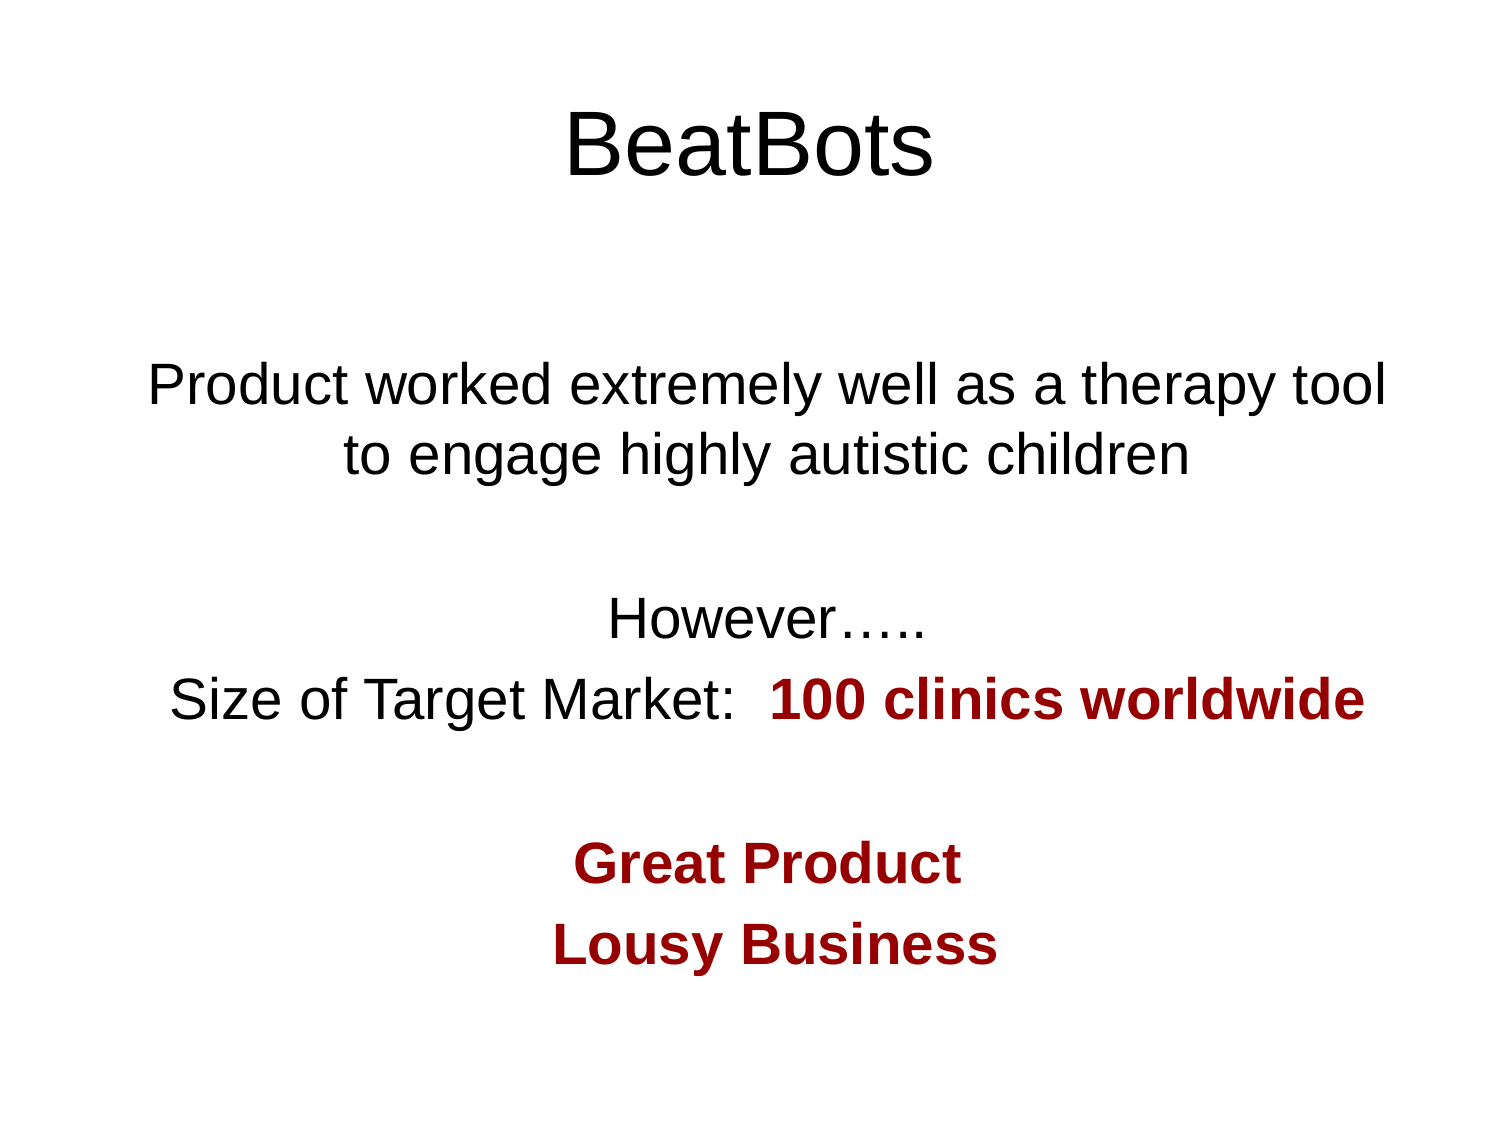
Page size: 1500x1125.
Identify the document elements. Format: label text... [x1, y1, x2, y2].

title BeatBots [75, 45, 1425, 233]
list Product worked extremely well as a therapy tool to engage highly autistic children However….. Size of Target Market: 100 clinics worldwide Great Product Lousy Business [110, 257, 1425, 1025]
